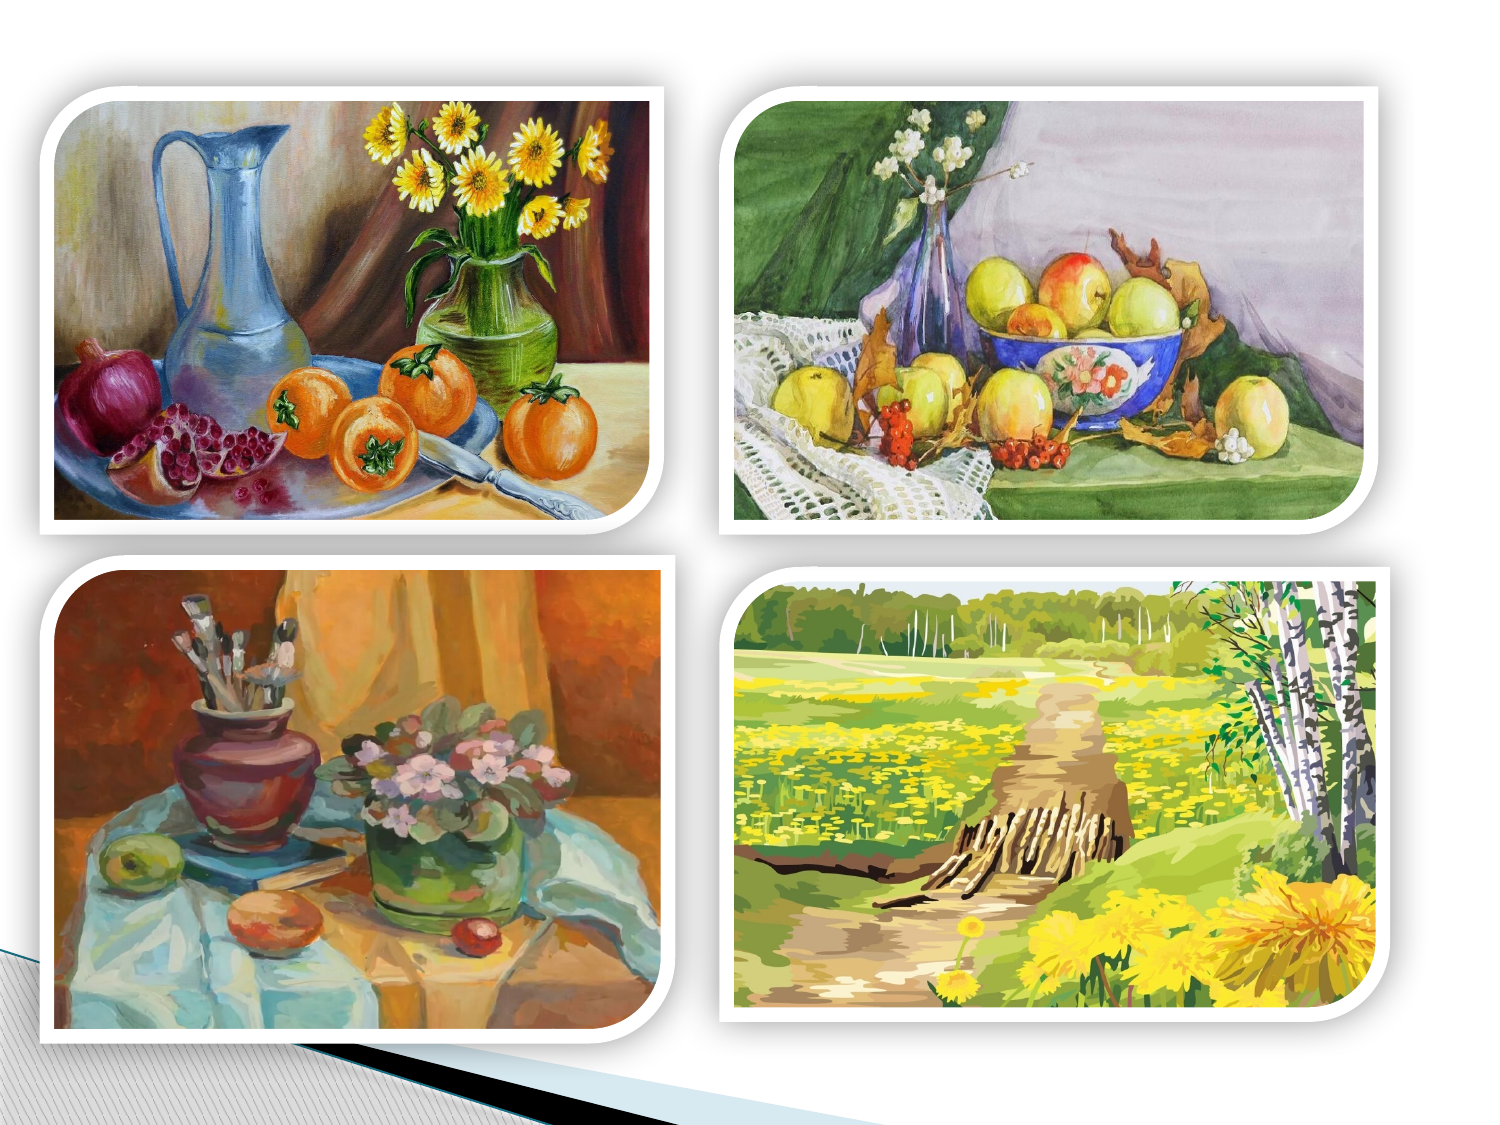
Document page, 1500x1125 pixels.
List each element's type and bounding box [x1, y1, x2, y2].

picture [726, 573, 1384, 1015]
picture [46, 93, 657, 528]
picture [46, 562, 669, 1037]
picture [726, 93, 1372, 528]
